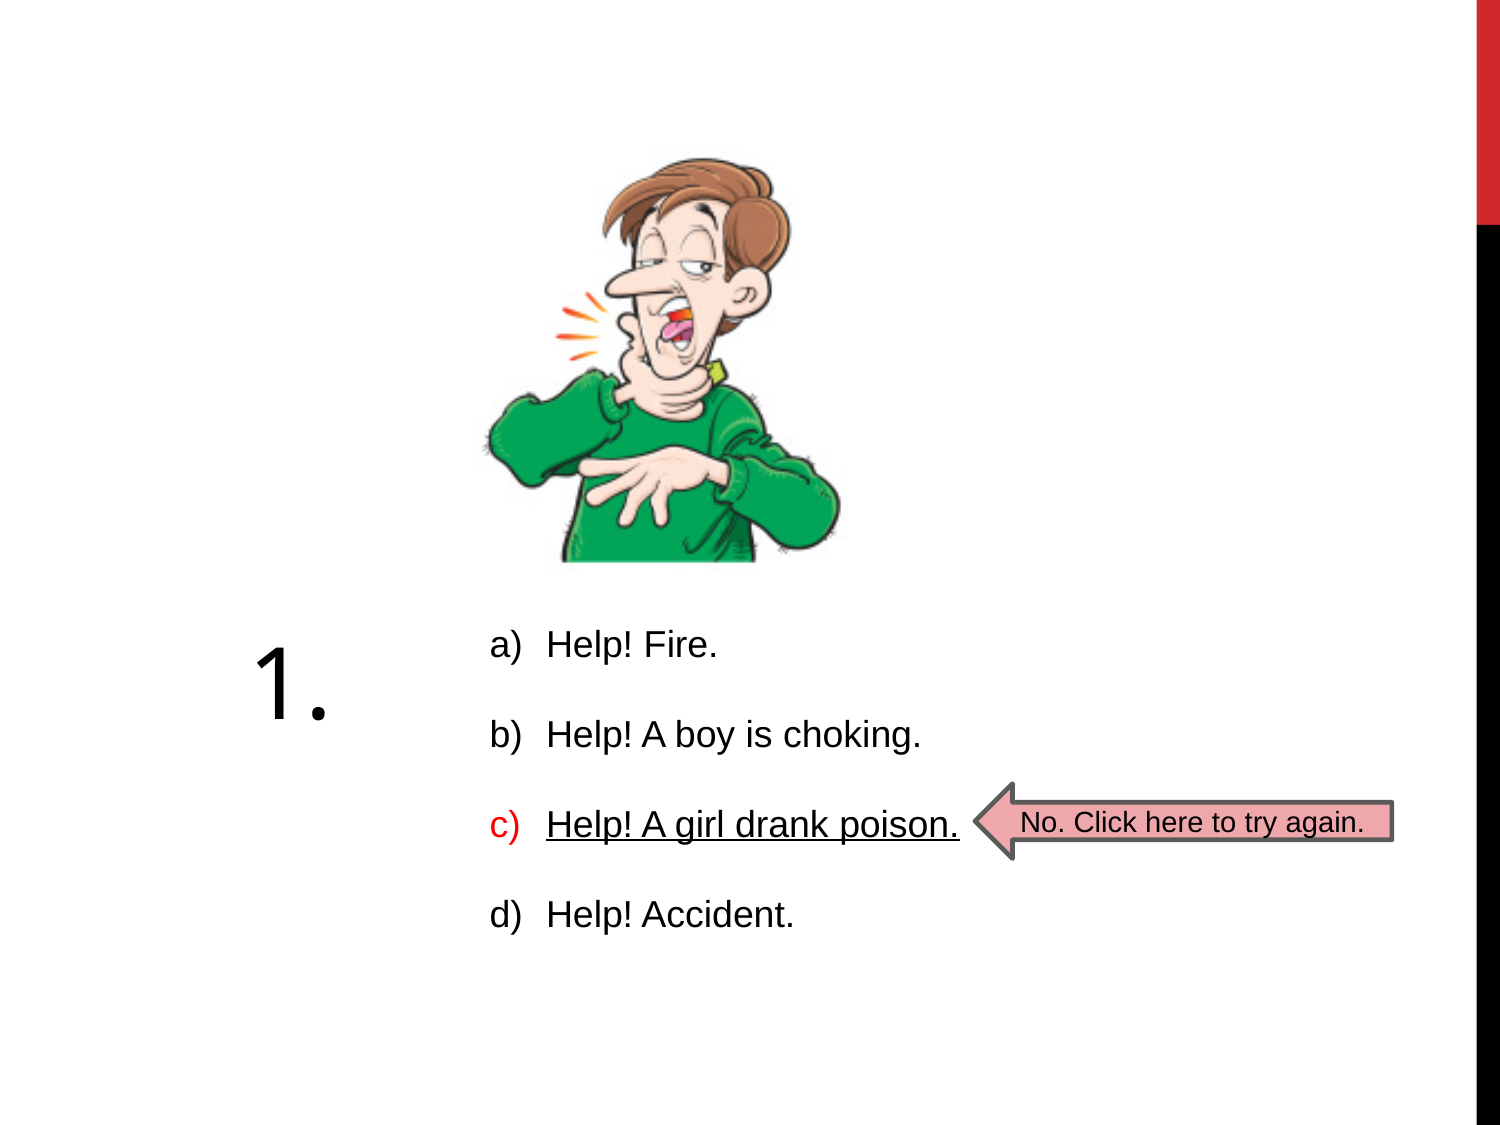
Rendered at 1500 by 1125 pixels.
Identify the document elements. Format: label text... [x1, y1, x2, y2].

text_box No. Click here to try again. [972, 781, 1395, 861]
text_box Help! Fire. Help! A boy is choking. Help! A girl drank poison. Help! Accident. [474, 612, 1138, 943]
text_box 1. [233, 612, 348, 748]
picture [474, 149, 851, 573]
